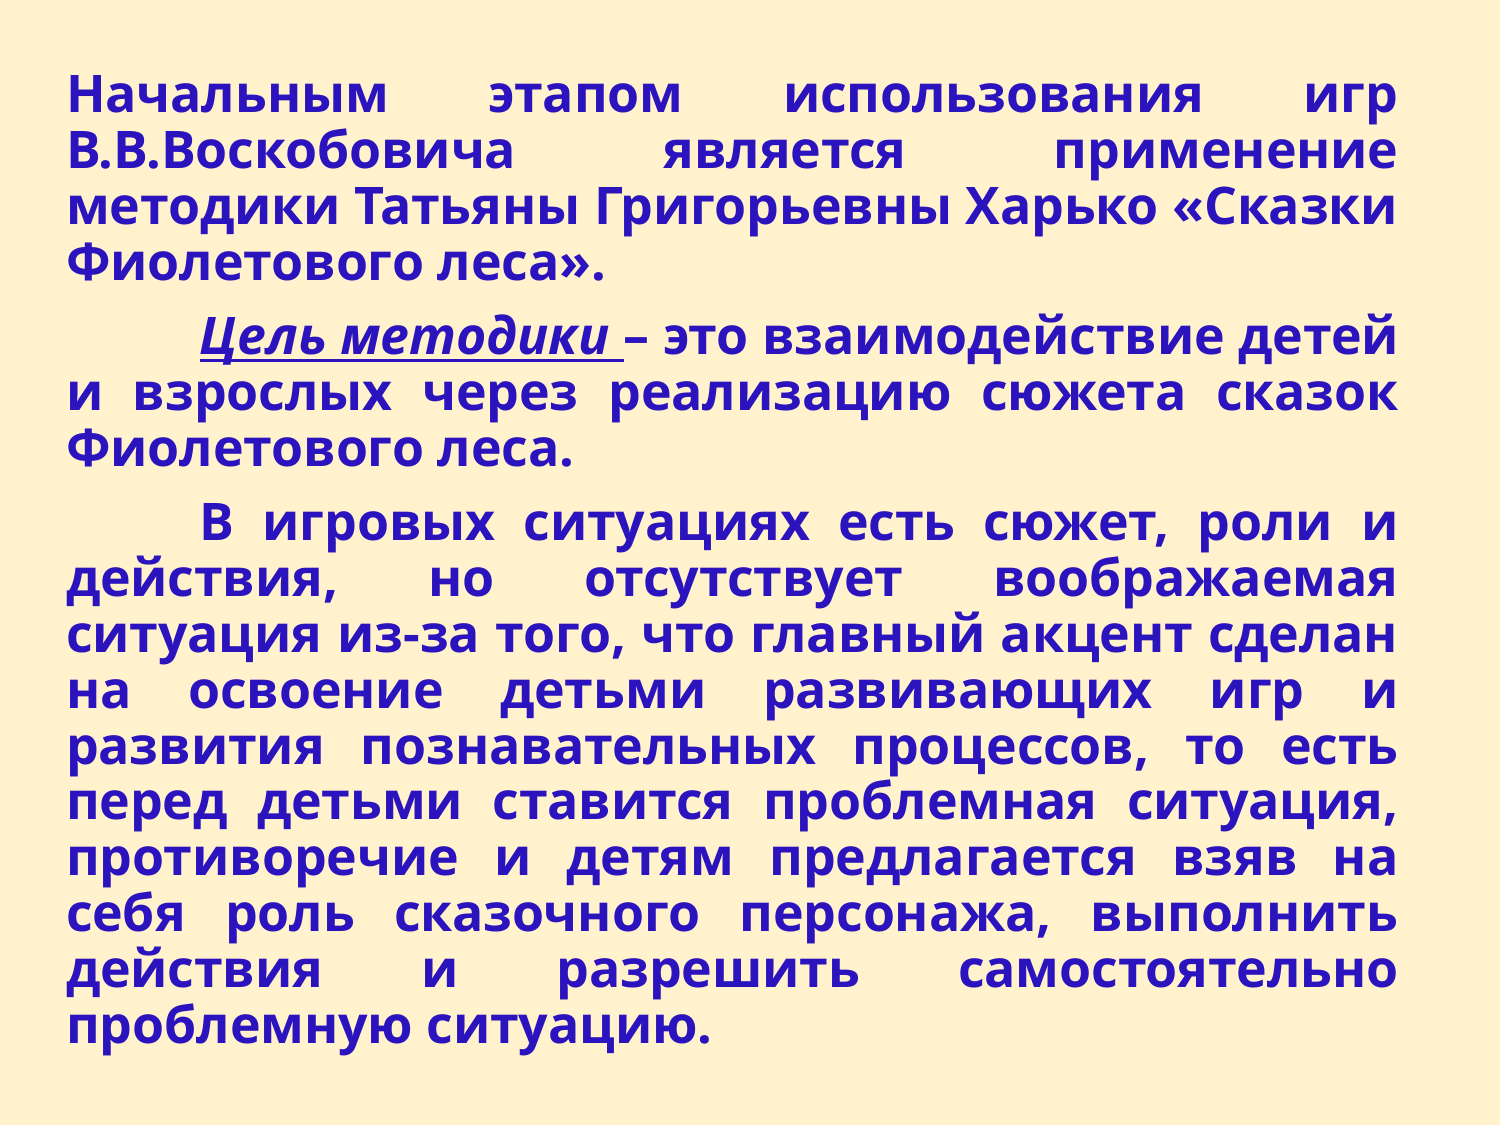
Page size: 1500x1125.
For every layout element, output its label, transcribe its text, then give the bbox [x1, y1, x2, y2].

list Начальным этапом использования игр В.В.Воскобовича является применение методики Татьяны Григорьевны Харько «Сказки Фиолетового леса». Цель методики – это взаимодействие детей и взрослых через реализацию сюжета сказок Фиолетового леса. В игровых ситуациях есть сюжет, роли и действия, но отсутствует воображаемая ситуация из-за того, что главный акцент сделан на освоение детьми развивающих игр и развития познавательных процессов, то есть перед детьми ставится проблемная ситуация, противоречие и детям предлагается взяв на себя роль сказочного персонажа, выполнить действия и разрешить самостоятельно проблемную ситуацию. [51, 60, 1415, 1063]
